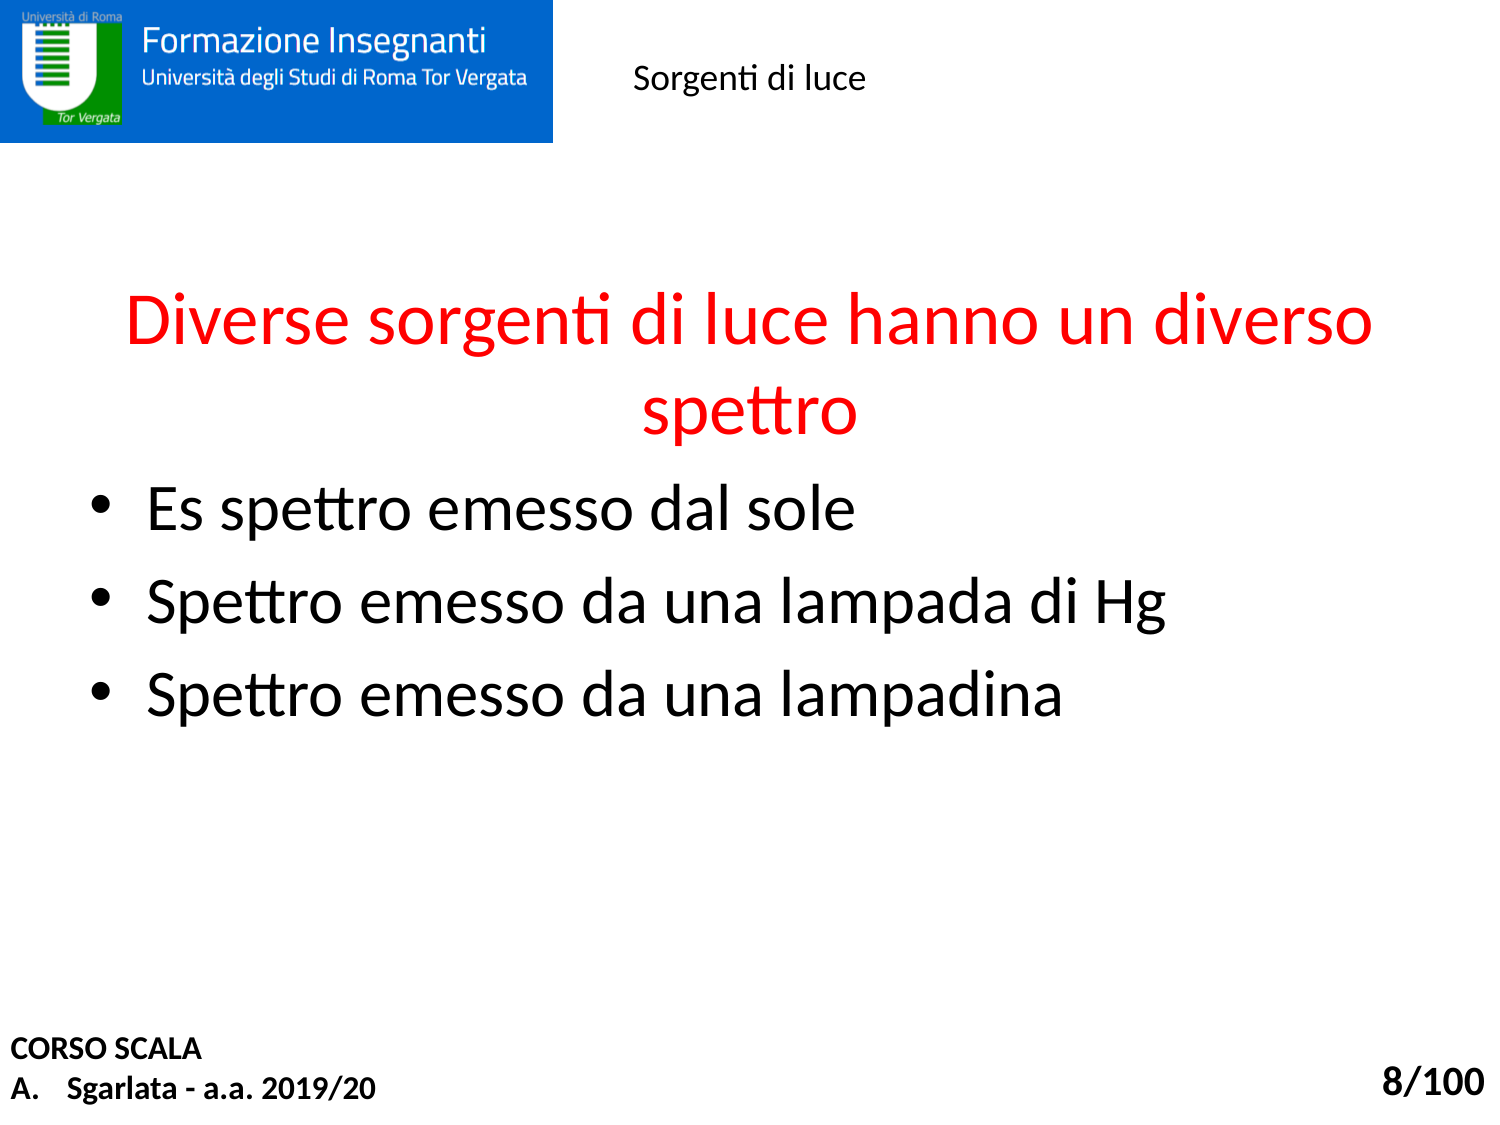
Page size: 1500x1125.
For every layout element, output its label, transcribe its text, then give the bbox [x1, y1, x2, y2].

list Diverse sorgenti di luce hanno un diverso spettro Es spettro emesso dal sole Spettro emesso da una lampada di Hg Spettro emesso da una lampadina [75, 262, 1425, 1005]
title Sorgenti di luce [75, 45, 1425, 233]
picture [0, 0, 553, 143]
